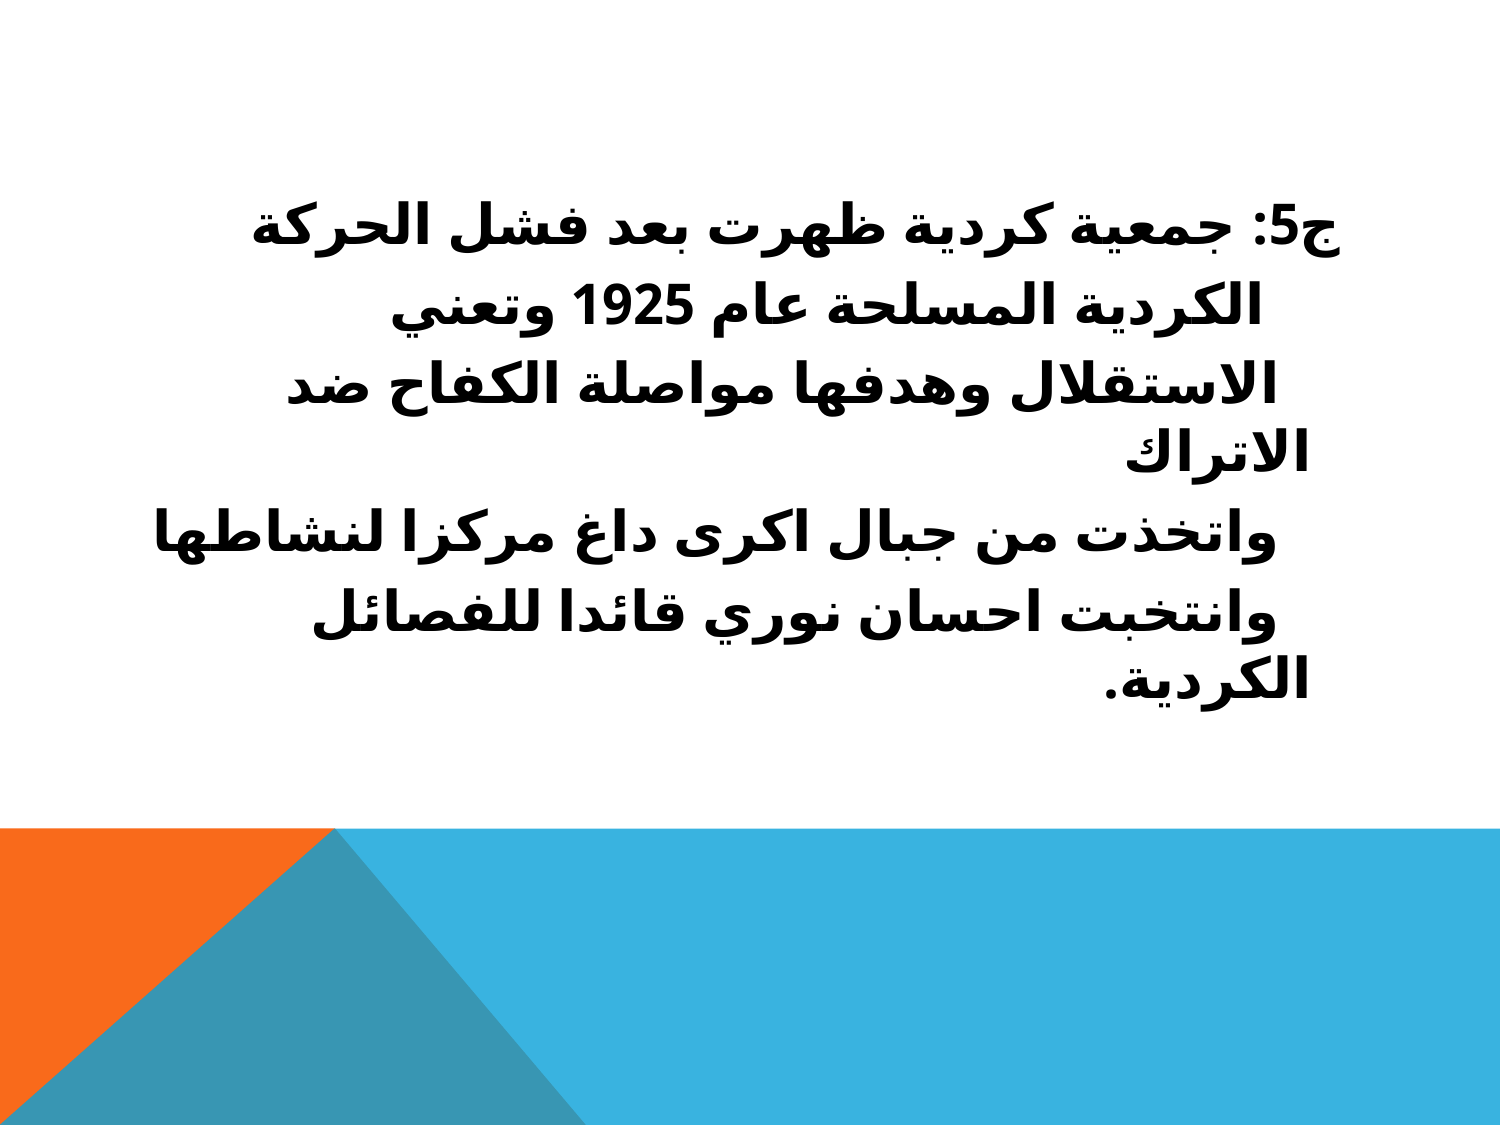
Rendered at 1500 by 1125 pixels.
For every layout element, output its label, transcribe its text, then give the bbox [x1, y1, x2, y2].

list ج5: جمعية كردية ظهرت بعد فشل الحركة الكردية المسلحة عام 1925 وتعني الاستقلال وهدفها مواصلة الكفاح ضد الاتراك واتخذت من جبال اكرى داغ مركزا لنشاطها وانتخبت احسان نوري قائدا للفصائل الكردية. [135, 180, 1369, 768]
